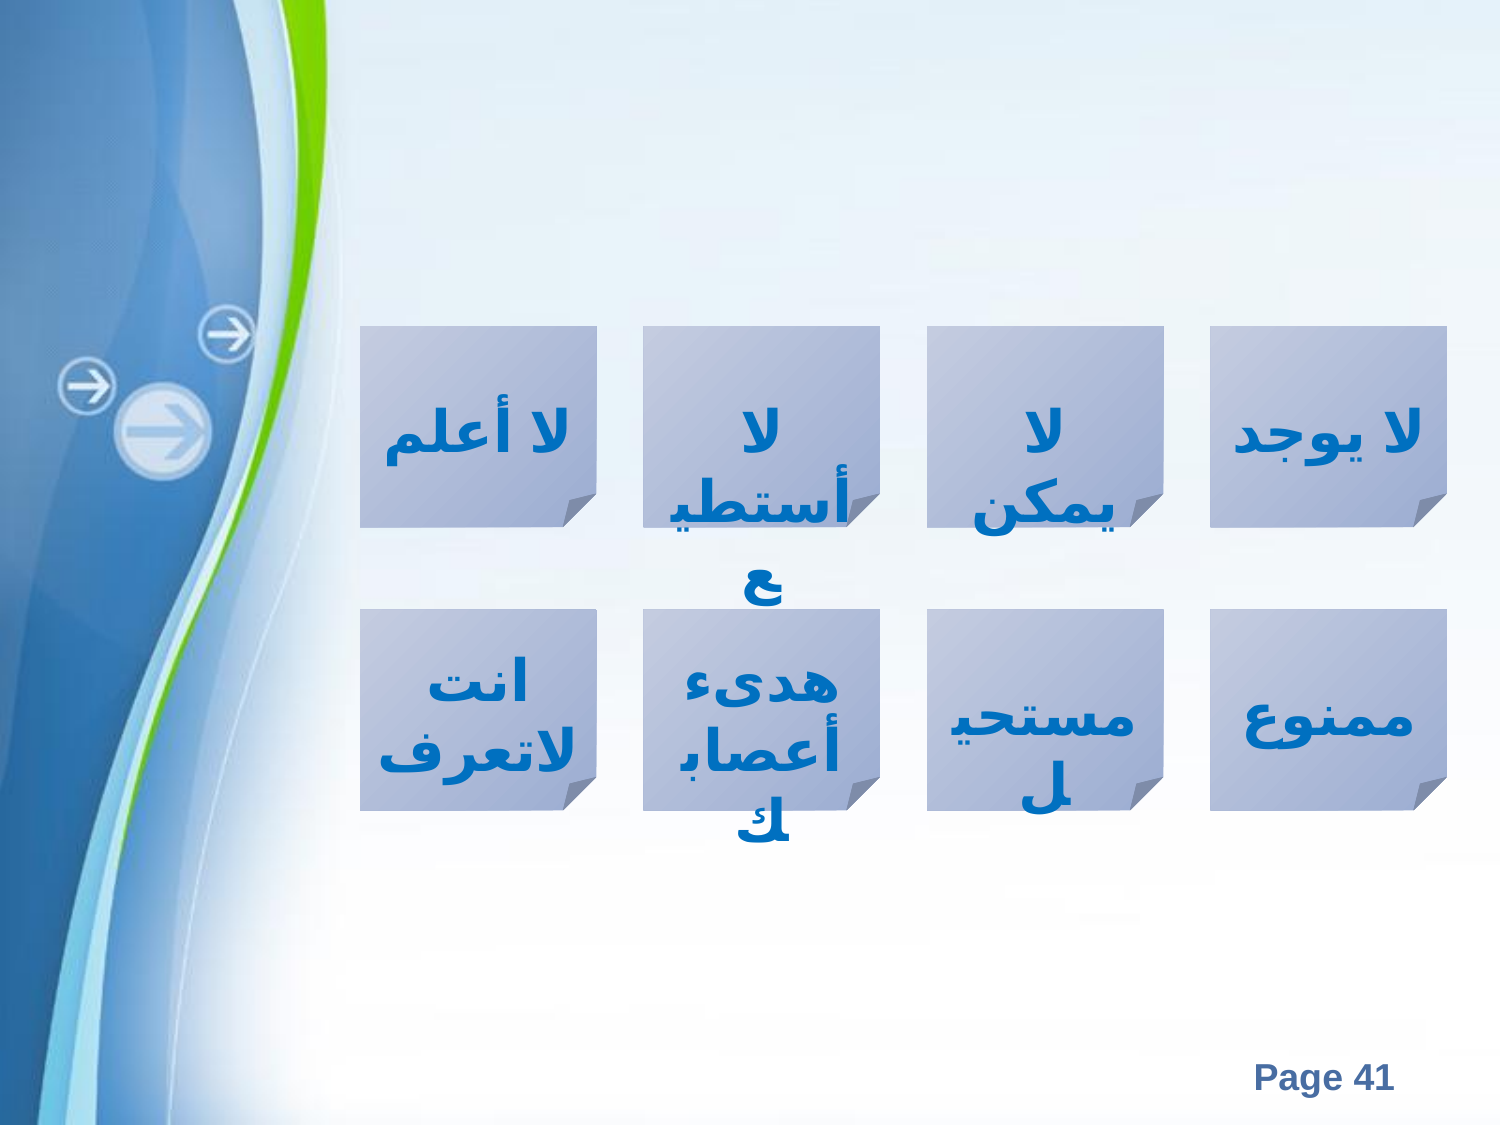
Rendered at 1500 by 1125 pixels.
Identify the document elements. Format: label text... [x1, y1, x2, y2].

text_box لا أعلم [360, 326, 597, 528]
picture [0, 0, 1500, 1125]
text_box انت لاتعرف [360, 609, 597, 811]
text_box لا أستطيع [643, 326, 880, 528]
text_box لا يوجد [1210, 326, 1447, 528]
text_box هدىء أعصابك [643, 609, 880, 811]
text_box مستحيل [927, 609, 1164, 811]
text_box لا يمكن [927, 326, 1164, 528]
text_box ممنوع [1210, 609, 1447, 811]
